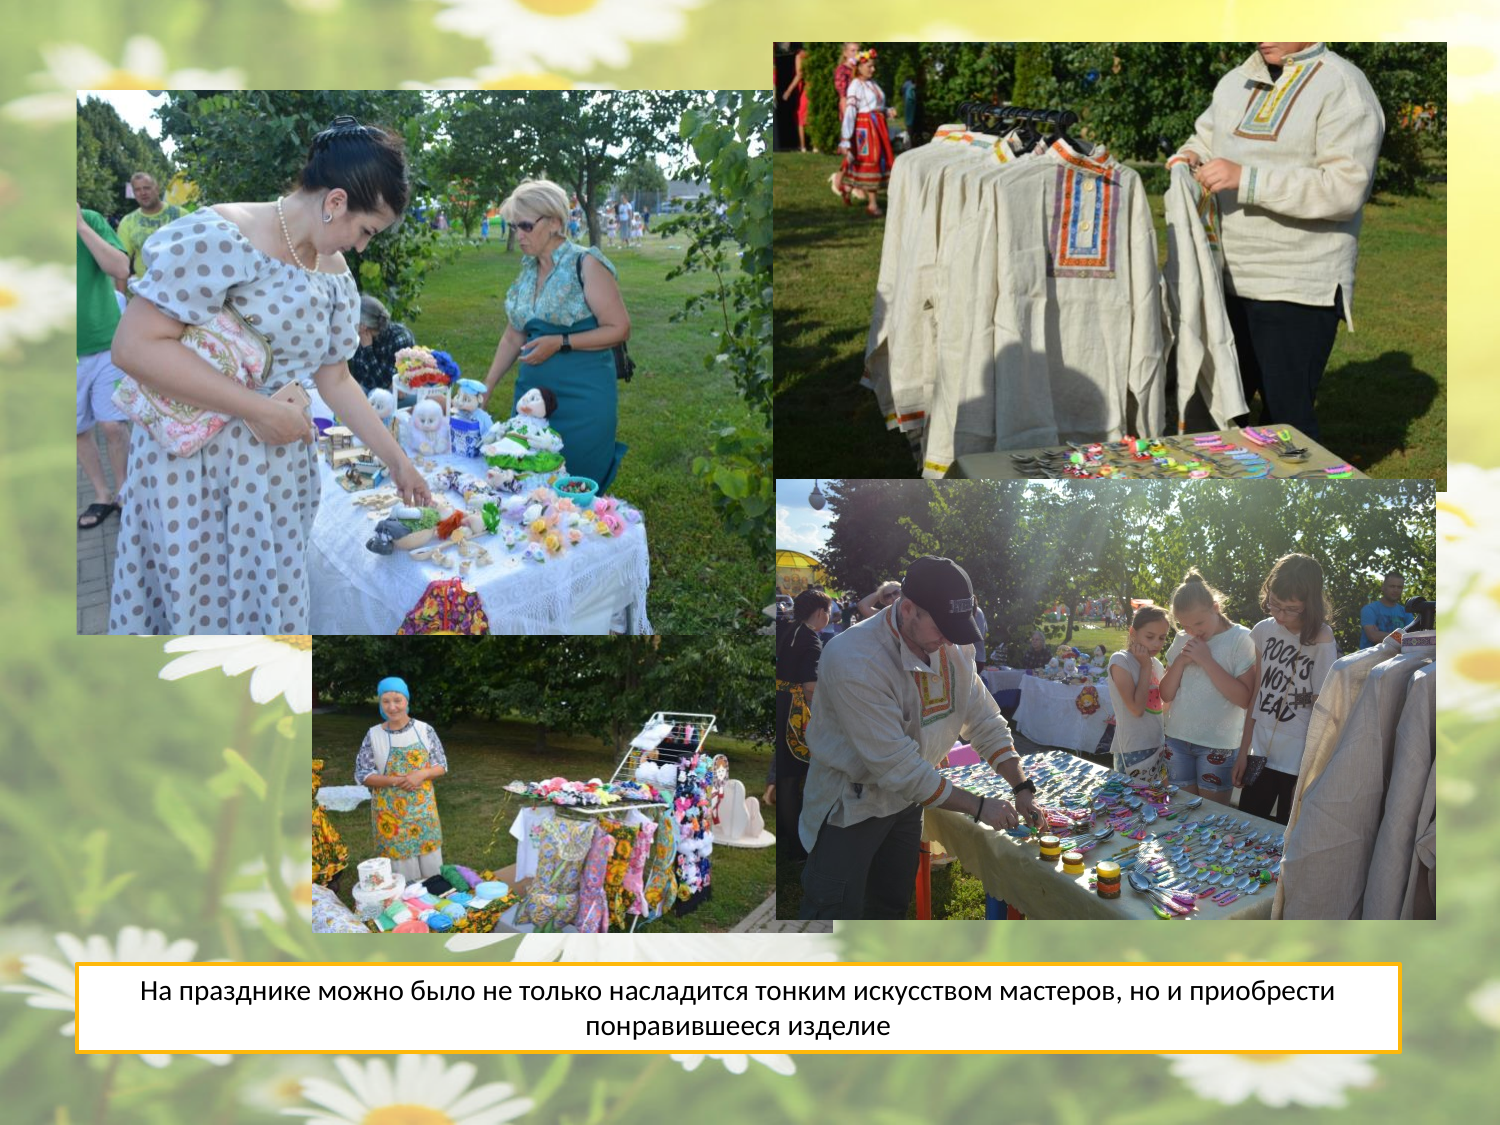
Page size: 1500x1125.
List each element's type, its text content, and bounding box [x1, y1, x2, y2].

list На празднике можно было не только насладится тонким искусством мастеров, но и приобрести понравившееся изделие [75, 962, 1402, 1054]
picture [76, 42, 1448, 933]
